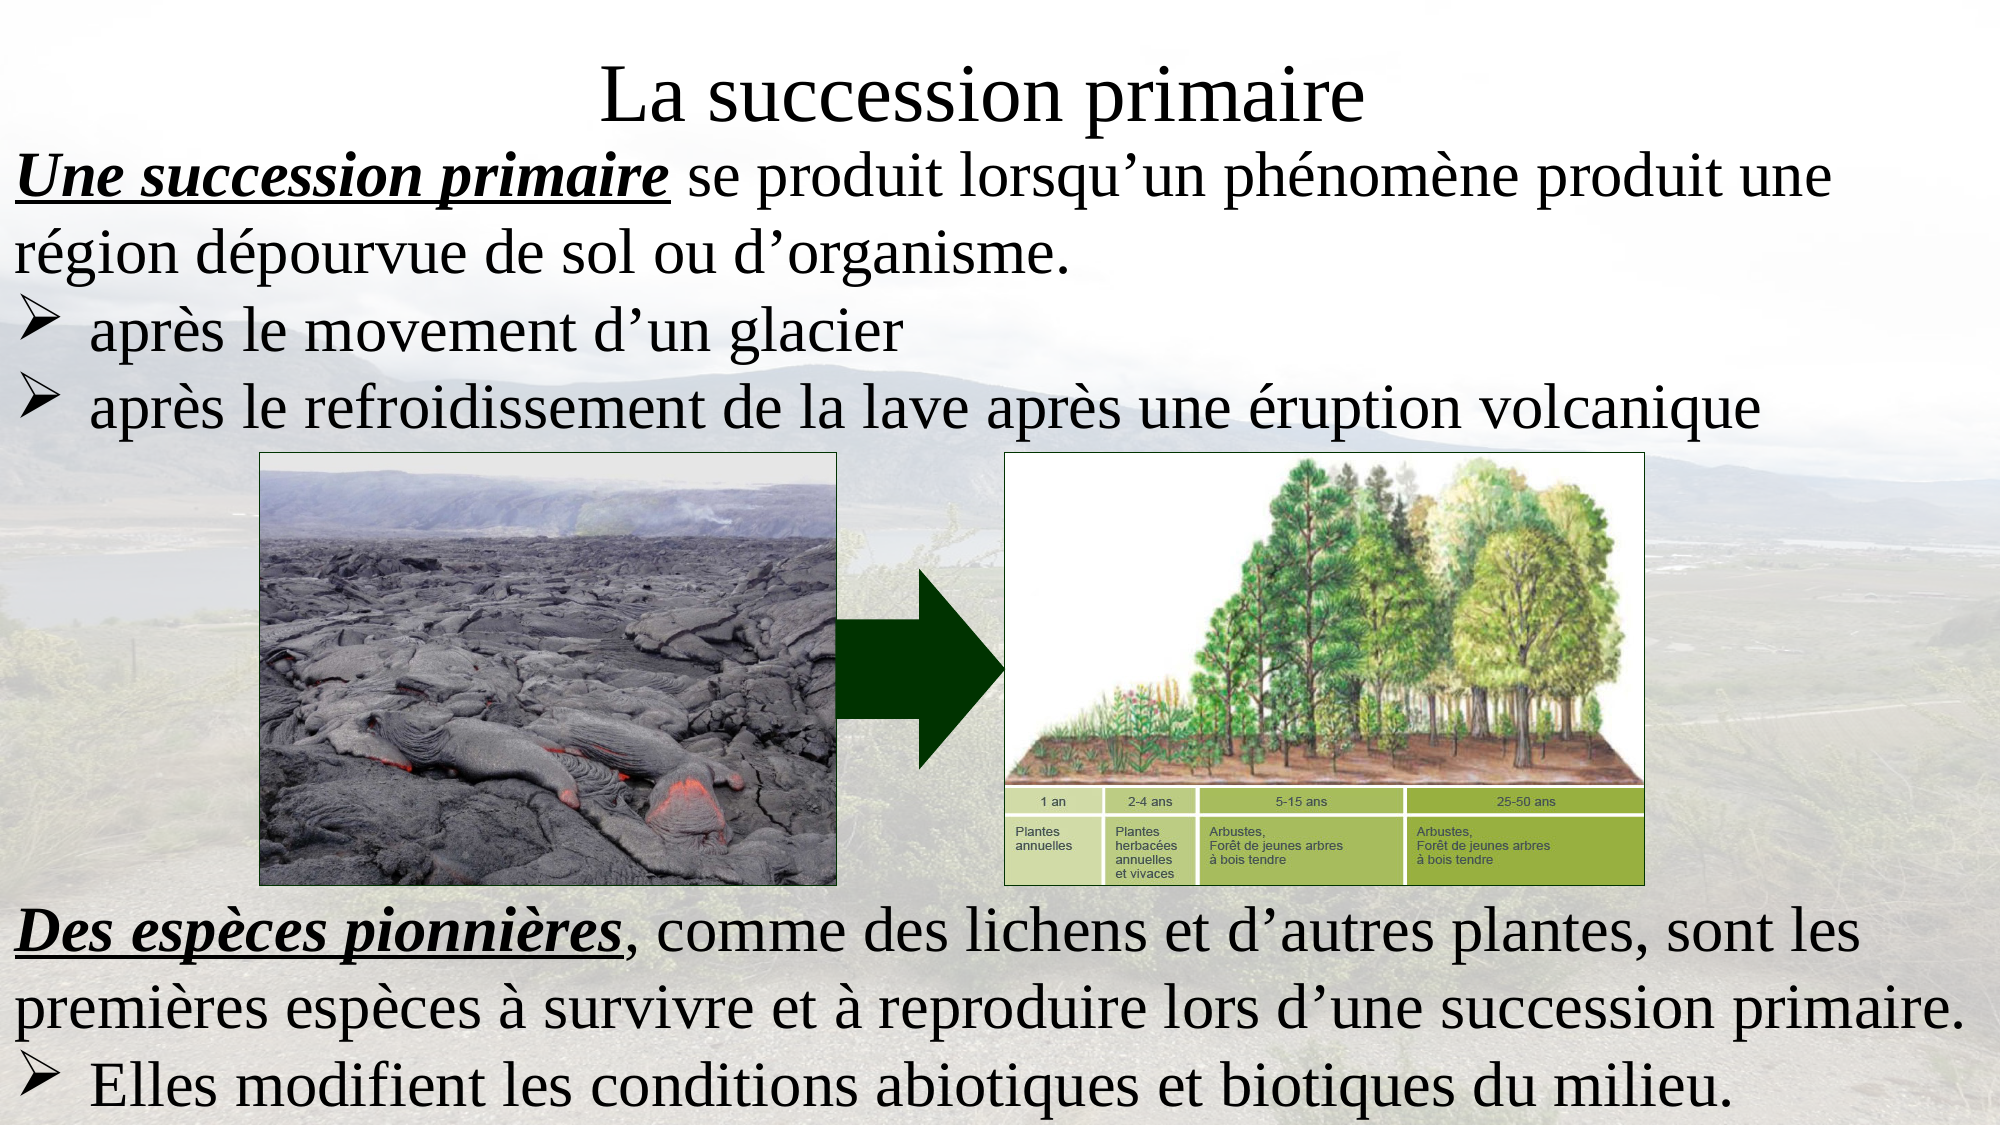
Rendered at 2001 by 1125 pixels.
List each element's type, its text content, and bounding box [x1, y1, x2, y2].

picture [259, 452, 837, 886]
text_box [837, 568, 1003, 770]
title La succession primaire [121, 19, 1847, 124]
text_box Des espèces pionnières, comme des lichens et d’autres plantes, sont les premières espèces à survivre et à reproduire lors d’une succession primaire. Elles modifient les conditions abiotiques et biotiques du milieu. [0, 879, 1987, 1125]
picture [1003, 452, 1645, 886]
text_box Une succession primaire se produit lorsqu’un phénomène produit une région dépourvue de sol ou d’organisme. après le movement d’un glacier après le refroidissement de la lave après une éruption volcanique [0, 124, 1968, 449]
